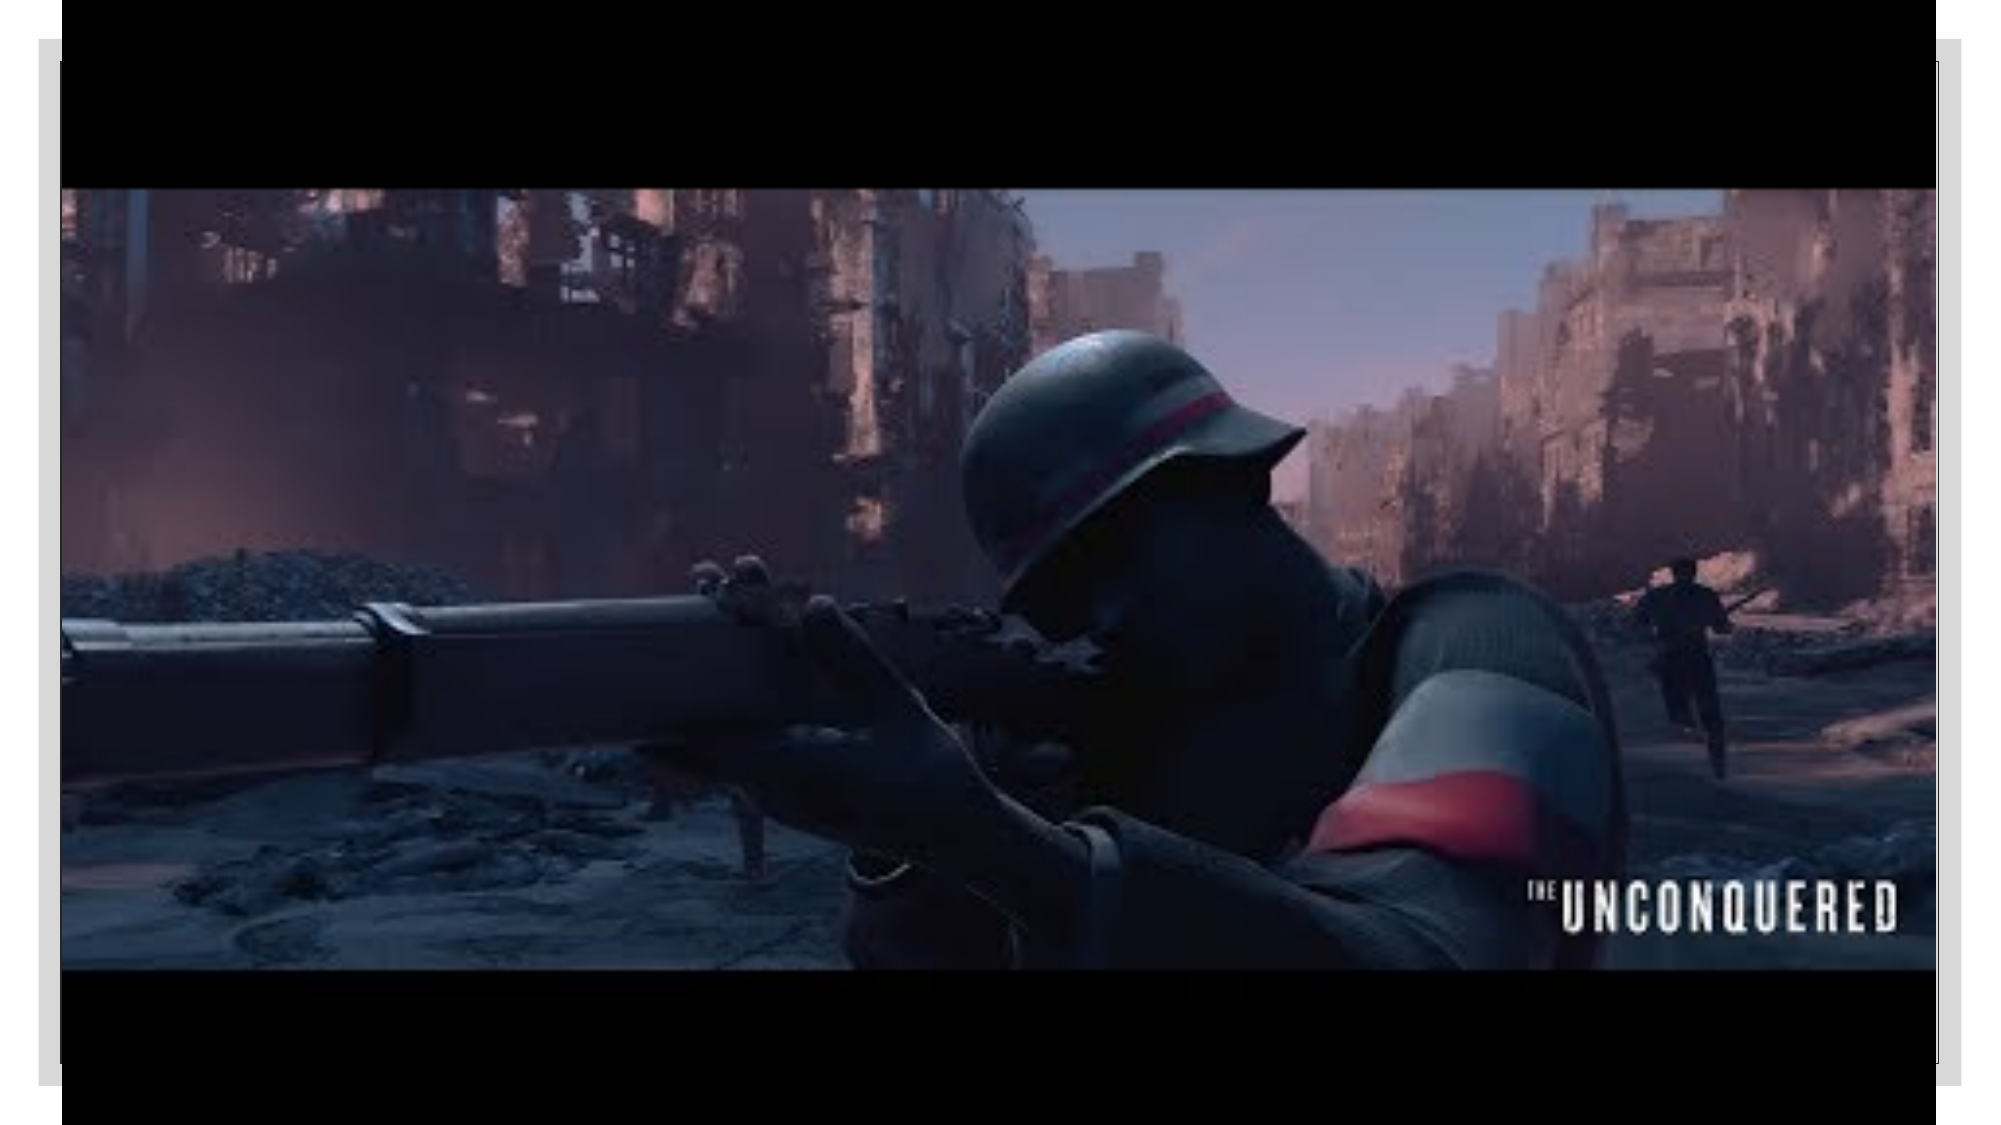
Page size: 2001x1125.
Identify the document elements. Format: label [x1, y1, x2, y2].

list [61, 0, 1937, 1125]
